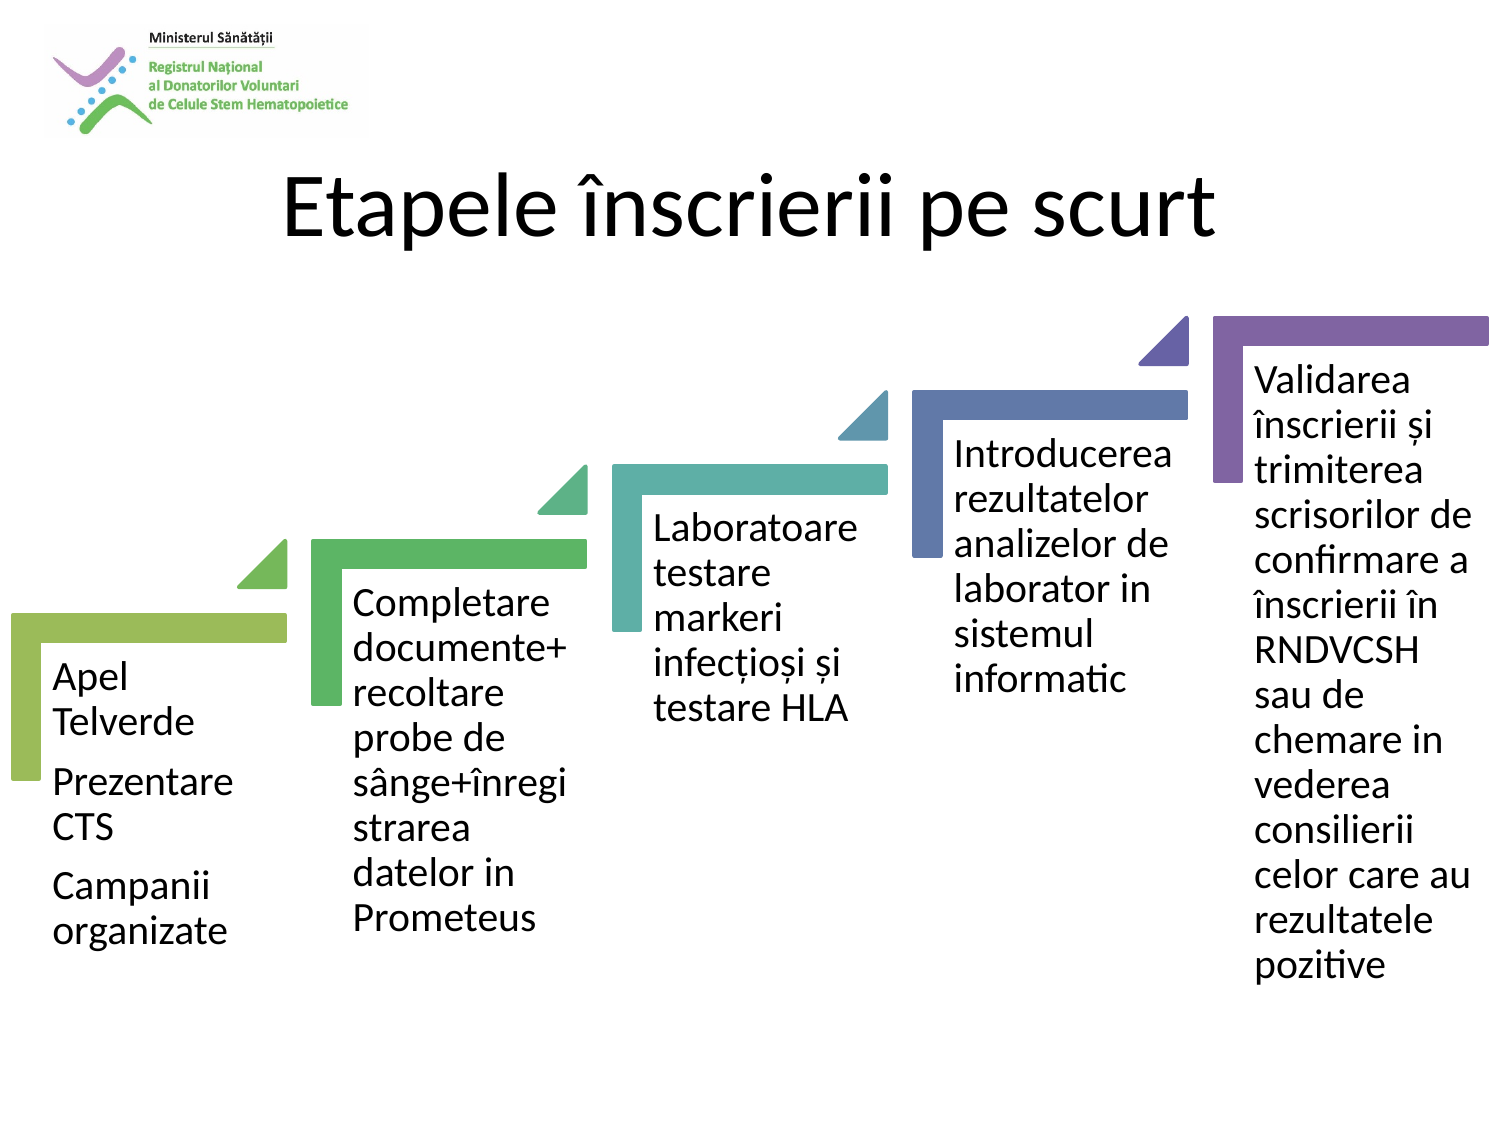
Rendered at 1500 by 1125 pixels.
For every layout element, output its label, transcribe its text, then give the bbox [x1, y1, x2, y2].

picture [44, 24, 369, 138]
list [12, 187, 1488, 988]
title Etapele înscrierii pe scurt [75, 99, 1425, 185]
